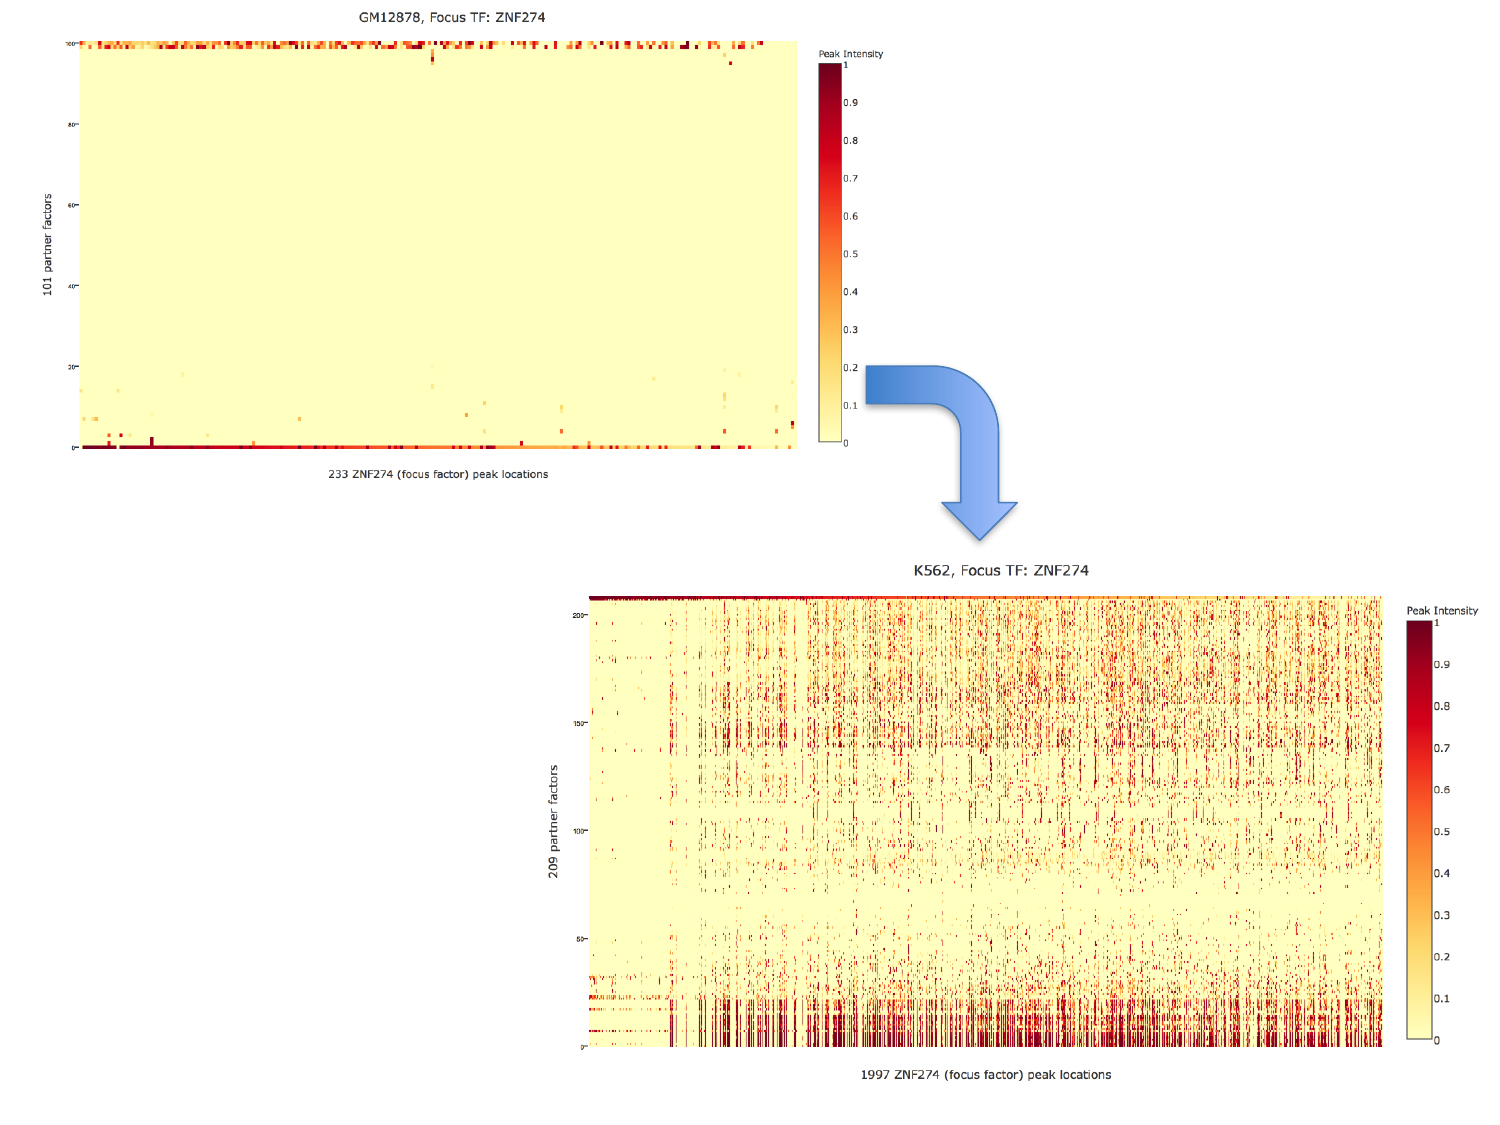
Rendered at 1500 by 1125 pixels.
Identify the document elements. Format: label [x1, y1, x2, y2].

picture [0, 0, 903, 489]
picture [501, 549, 1500, 1091]
text_box [907, 365, 1019, 541]
